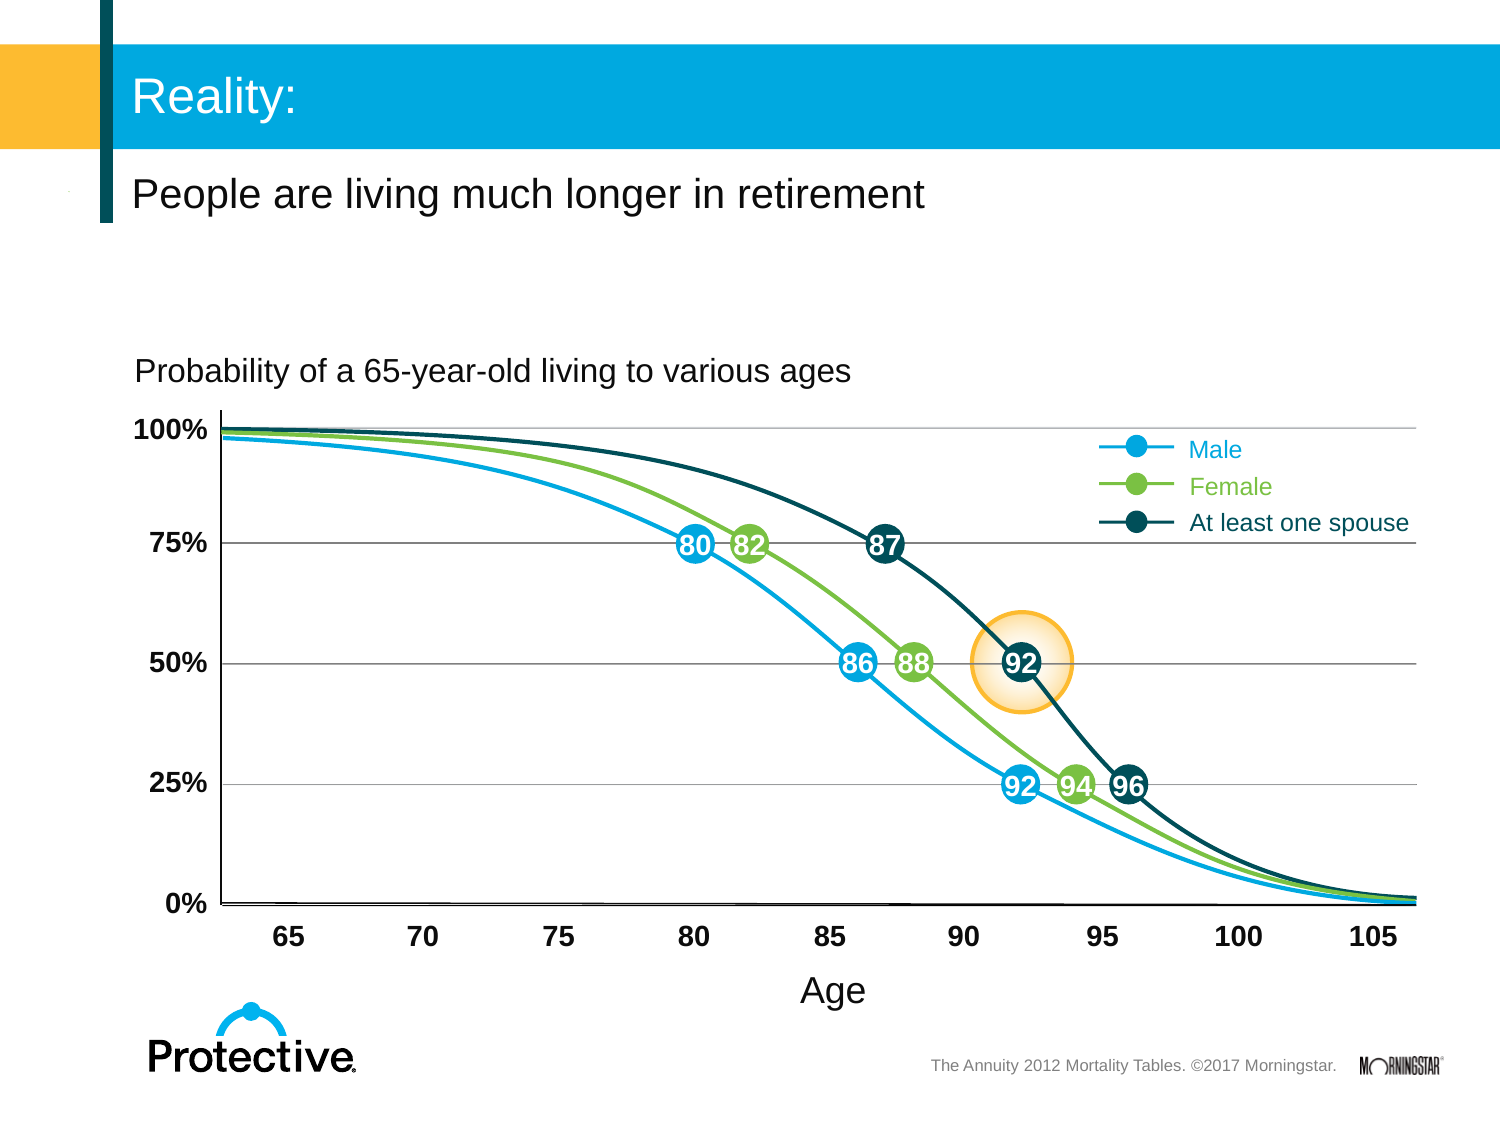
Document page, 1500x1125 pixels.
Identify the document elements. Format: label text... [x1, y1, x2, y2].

text_box Age [785, 968, 882, 1019]
text_box People are living much longer in retirement [116, 159, 941, 189]
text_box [915, 1047, 1500, 1084]
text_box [68, 191, 1441, 961]
title Reality: [116, 40, 1466, 146]
